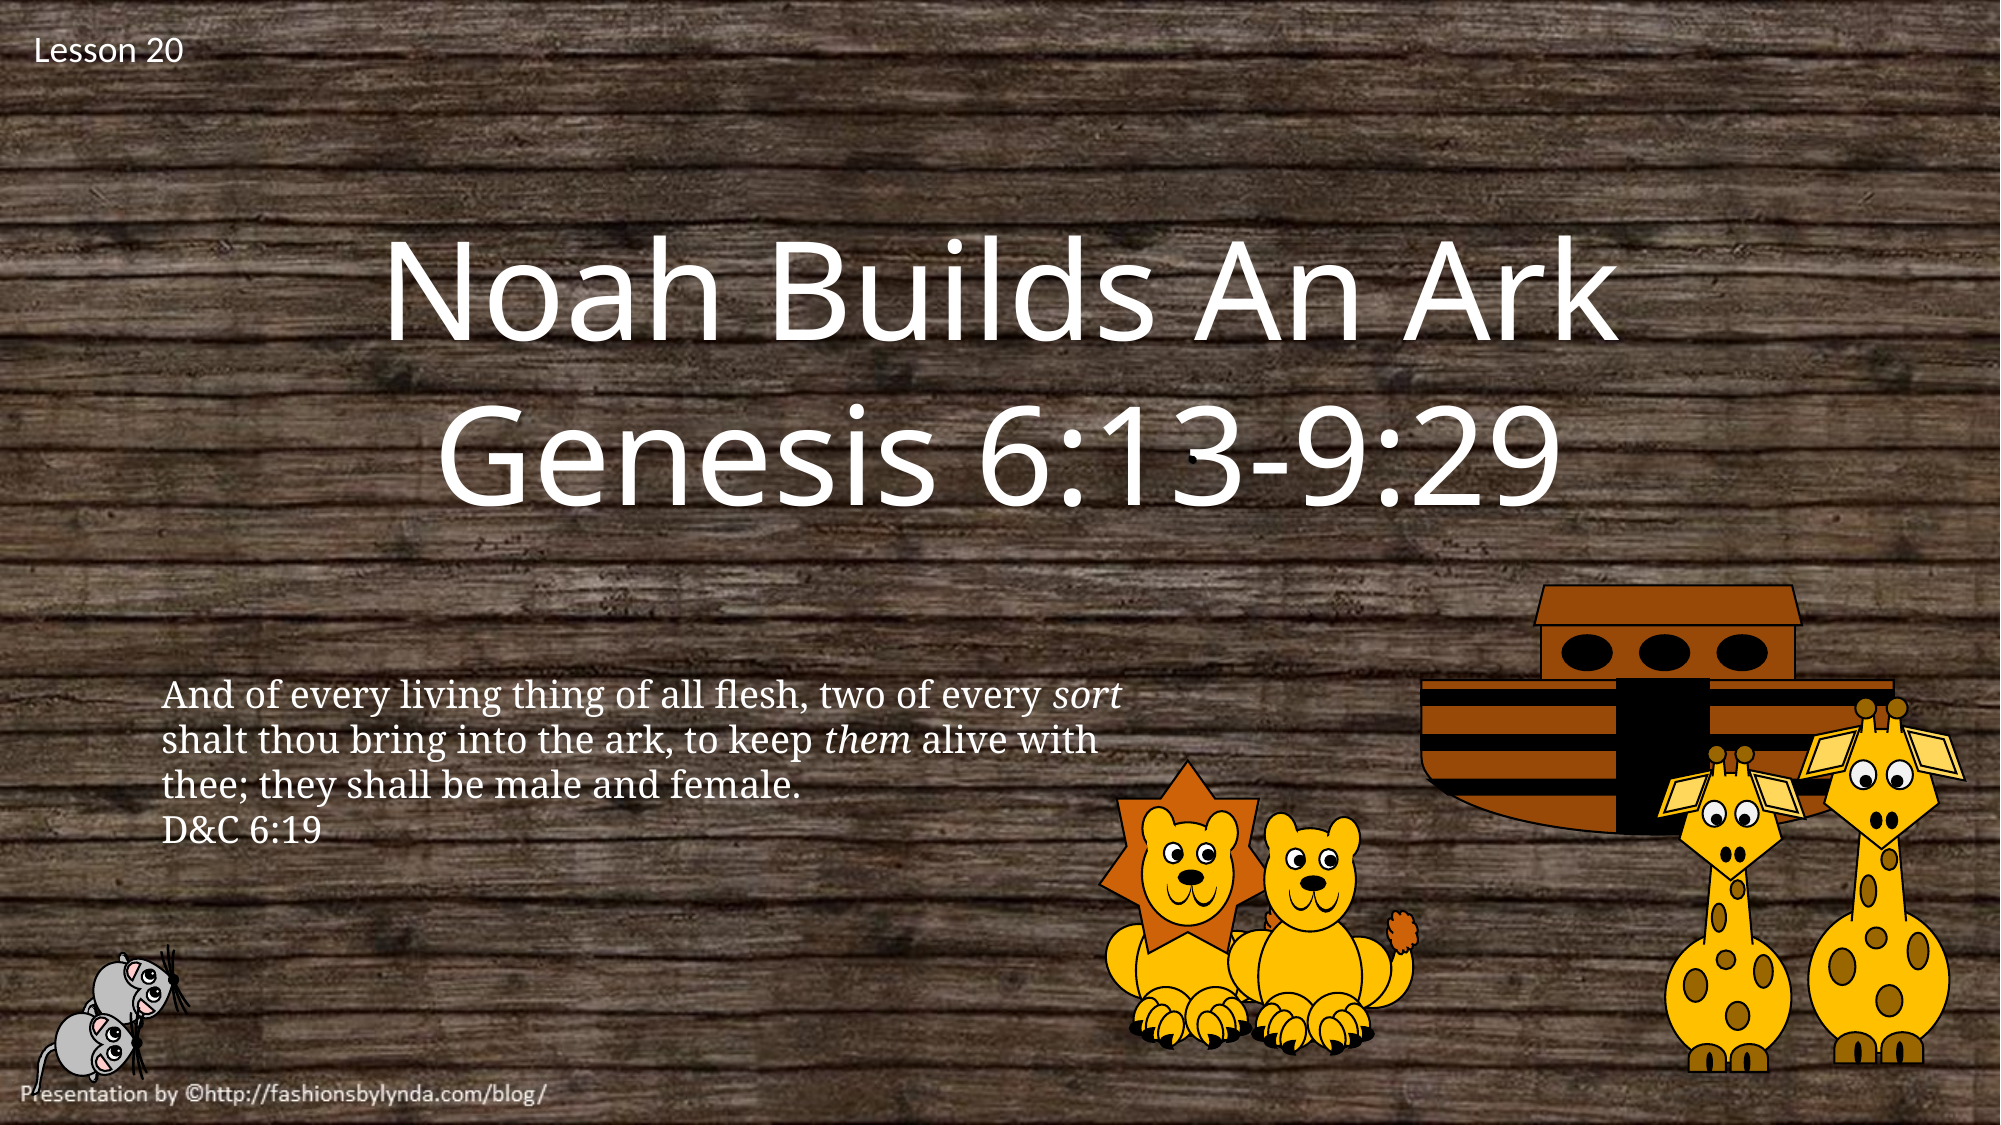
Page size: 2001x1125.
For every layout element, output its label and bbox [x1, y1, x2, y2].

text_box [1225, 812, 1428, 1055]
text_box [1787, 697, 1976, 1064]
text_box [29, 953, 182, 1092]
text_box [1099, 760, 1306, 1049]
text_box [1421, 585, 1894, 835]
text_box [1646, 744, 1815, 1073]
picture [0, 0, 2000, 1125]
